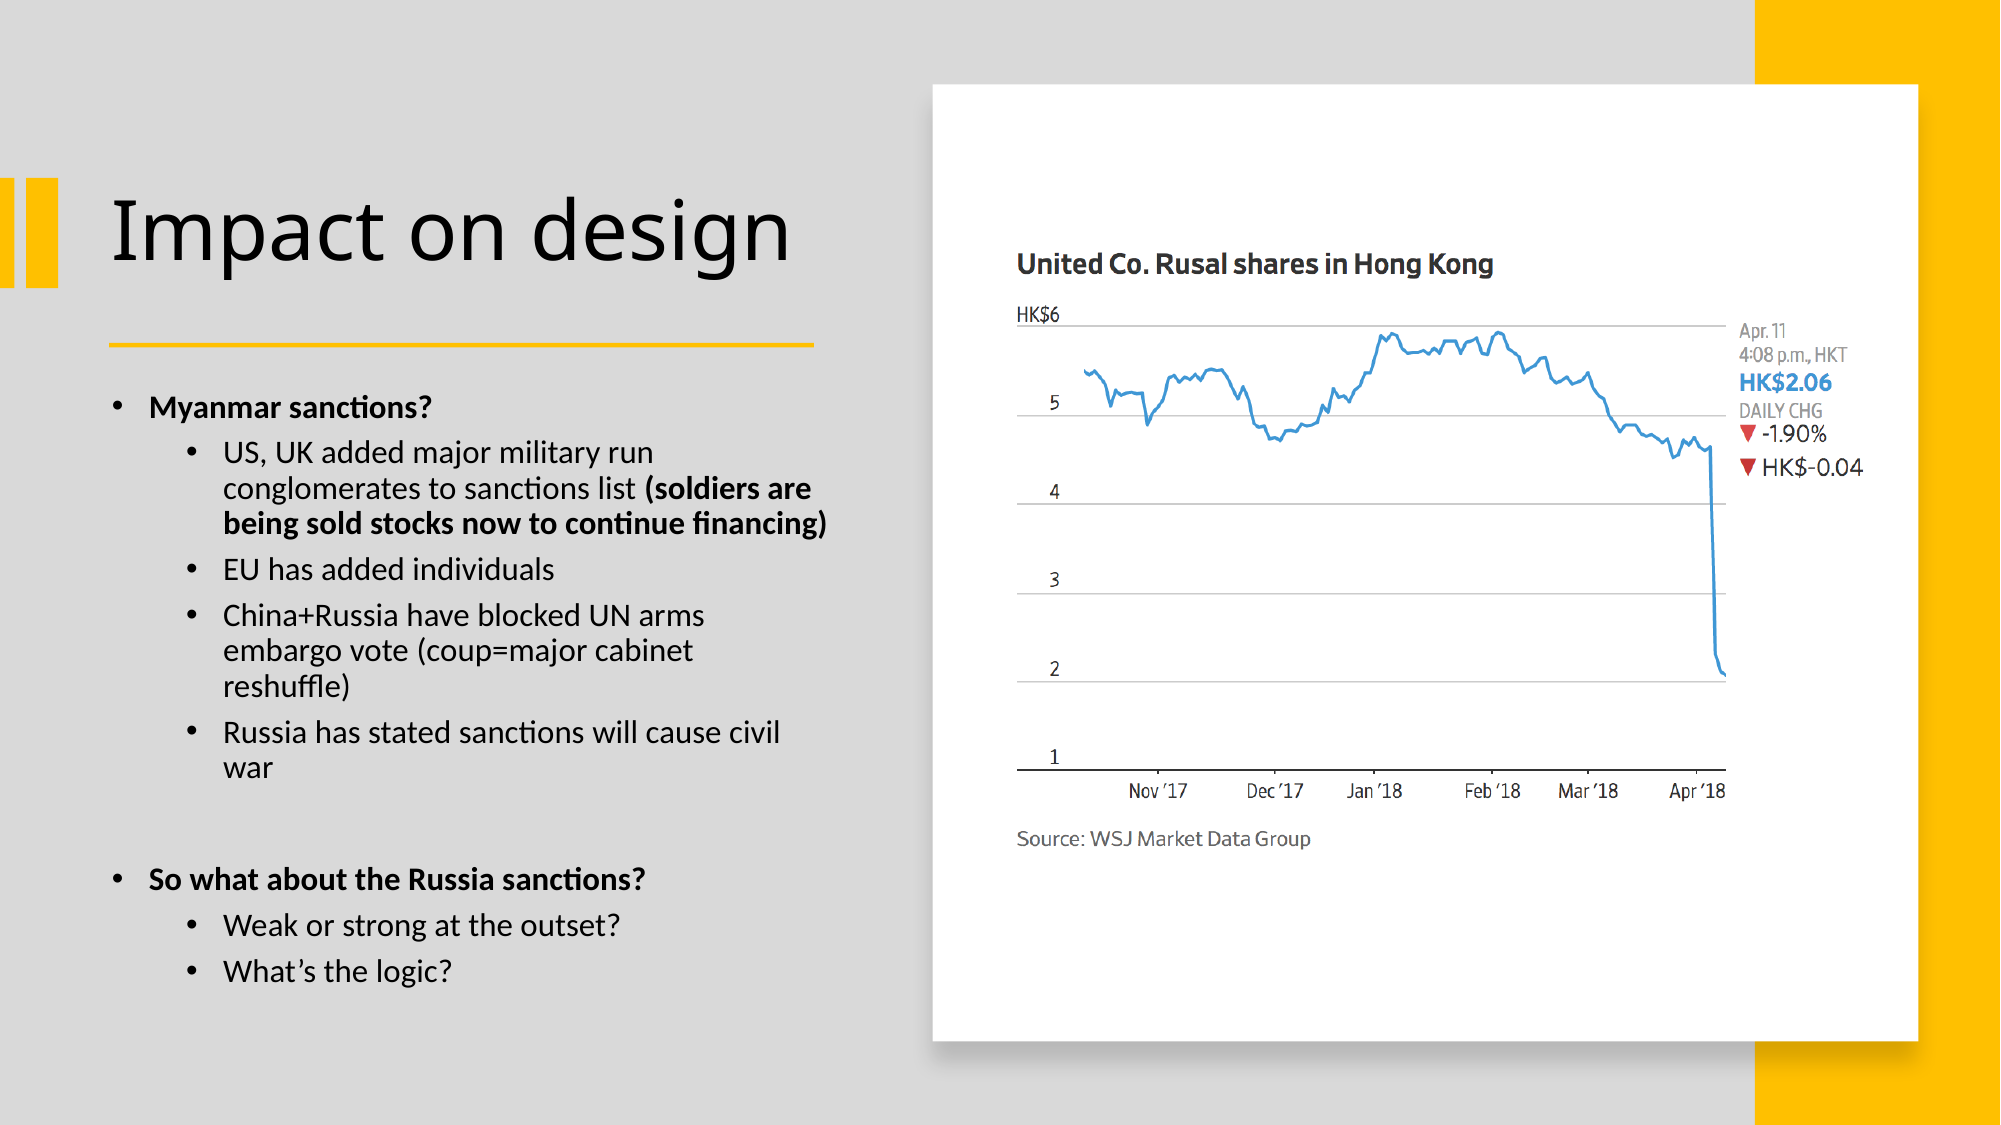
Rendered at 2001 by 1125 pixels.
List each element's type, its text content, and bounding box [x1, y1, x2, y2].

text_box [108, 342, 815, 348]
text_box [1754, 0, 2000, 1125]
list Myanmar sanctions? US, UK added major military run conglomerates to sanctions list (soldiers are being sold stocks now to continue financing) EU has added individuals China+Russia have blocked UN arms embargo vote (coup=major cabinet reshuffle) Russia has stated sanctions will cause civil war So what about the Russia sanctions? Weak or strong at the outset? What’s the logic? [96, 382, 845, 1036]
picture [1002, 230, 1878, 865]
title Impact on design [96, 140, 845, 326]
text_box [0, 177, 59, 289]
text_box [932, 83, 1919, 1042]
text_box [0, 0, 1754, 1125]
